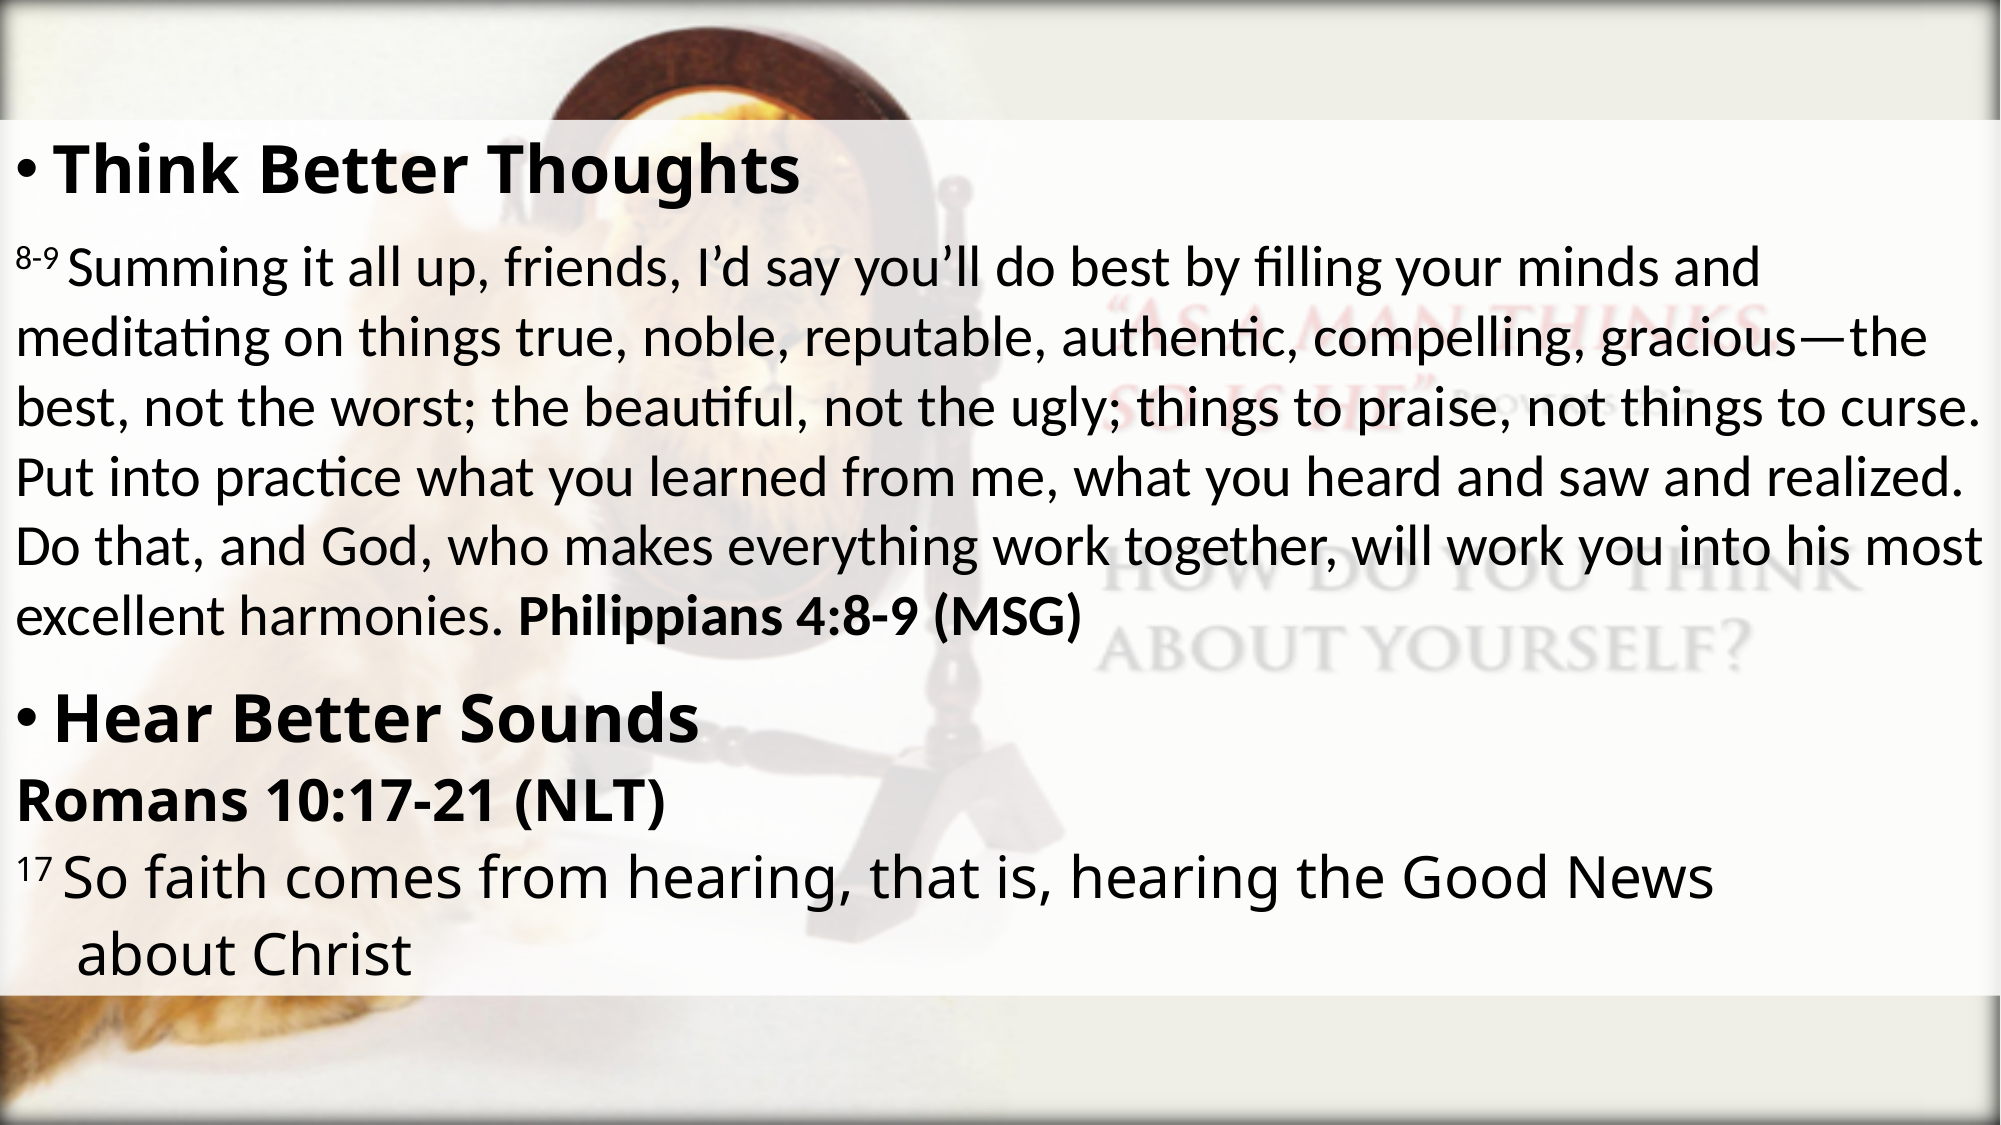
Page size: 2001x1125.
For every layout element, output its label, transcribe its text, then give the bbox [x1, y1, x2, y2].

picture [0, 0, 2001, 1125]
list Think Better Thoughts 8-9 Summing it all up, friends, I’d say you’ll do best by filling your minds and meditating on things true, noble, reputable, authentic, compelling, gracious—the best, not the worst; the beautiful, not the ugly; things to praise, not things to curse. Put into practice what you learned from me, what you heard and saw and realized. Do that, and God, who makes everything work together, will work you into his most excellent harmonies. Philippians 4:8-9 (MSG) Hear Better Sounds Romans 10:17-21 (NLT) 17 So faith comes from hearing, that is, hearing the Good News about Christ [0, 119, 2000, 996]
